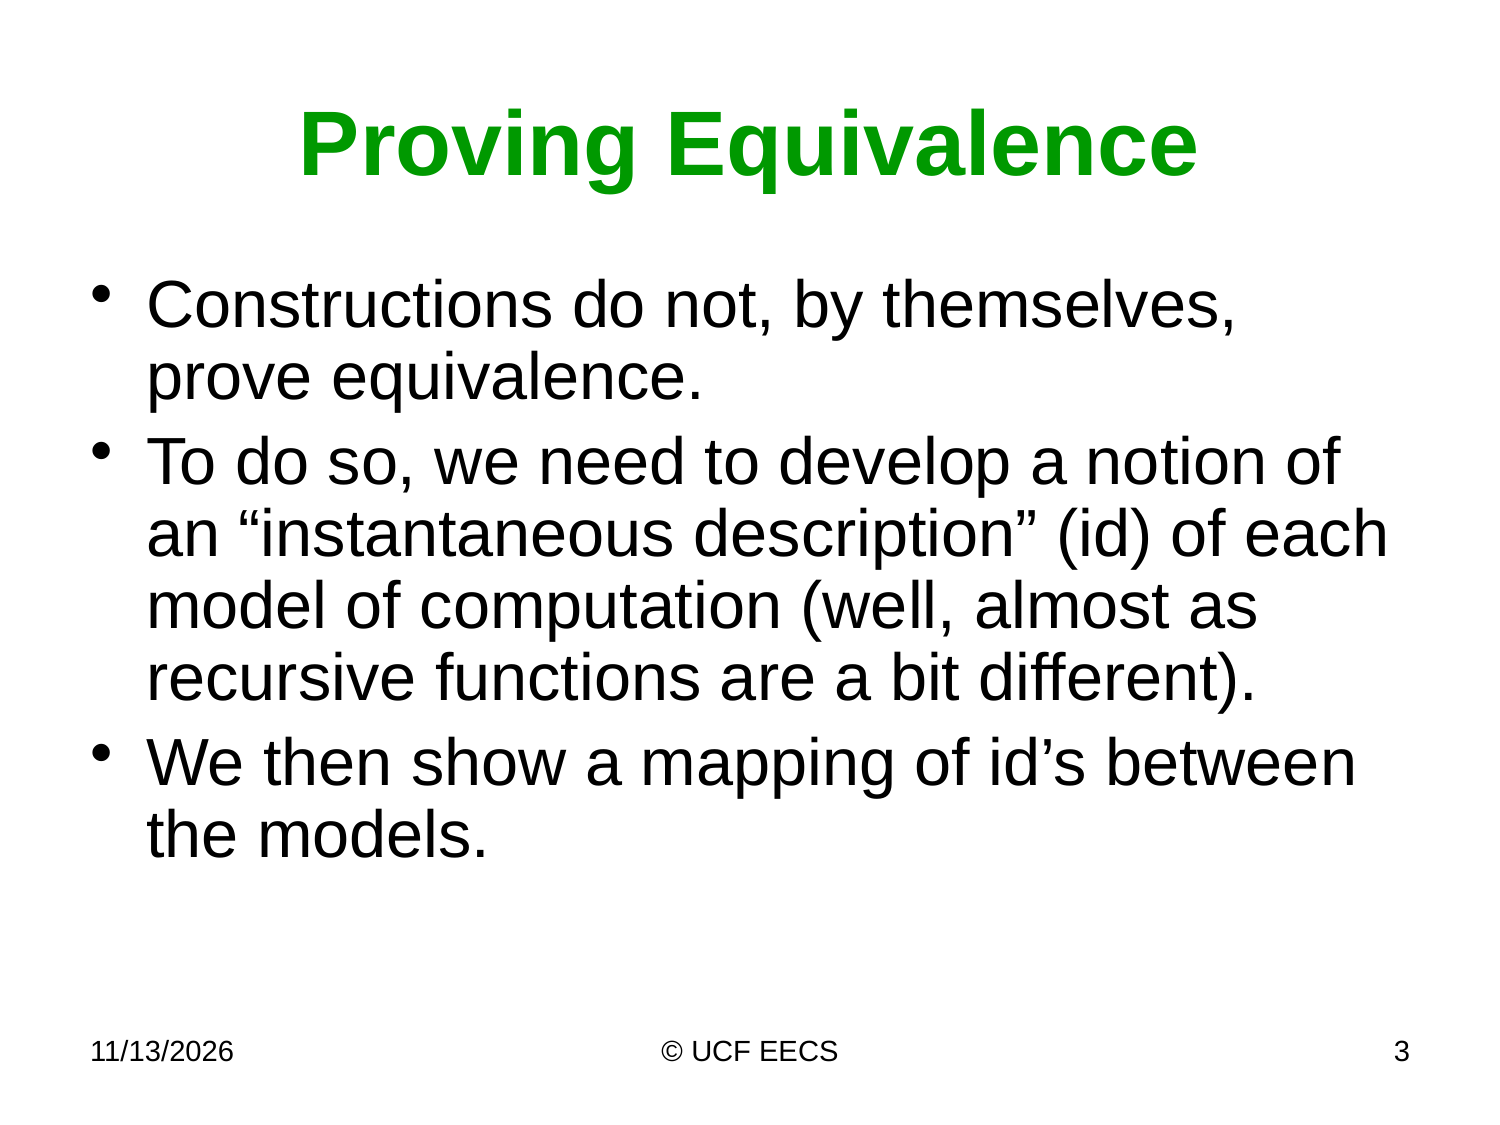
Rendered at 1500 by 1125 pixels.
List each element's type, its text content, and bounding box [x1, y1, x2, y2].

list Constructions do not, by themselves, prove equivalence. To do so, we need to develop a notion of an “instantaneous description” (id) of each model of computation (well, almost as recursive functions are a bit different). We then show a mapping of id’s between the models. [75, 262, 1425, 1005]
slide_number 3 [1074, 1024, 1426, 1103]
title Proving Equivalence [75, 45, 1425, 233]
footer © UCF EECS [512, 1024, 988, 1103]
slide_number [74, 1024, 426, 1103]
